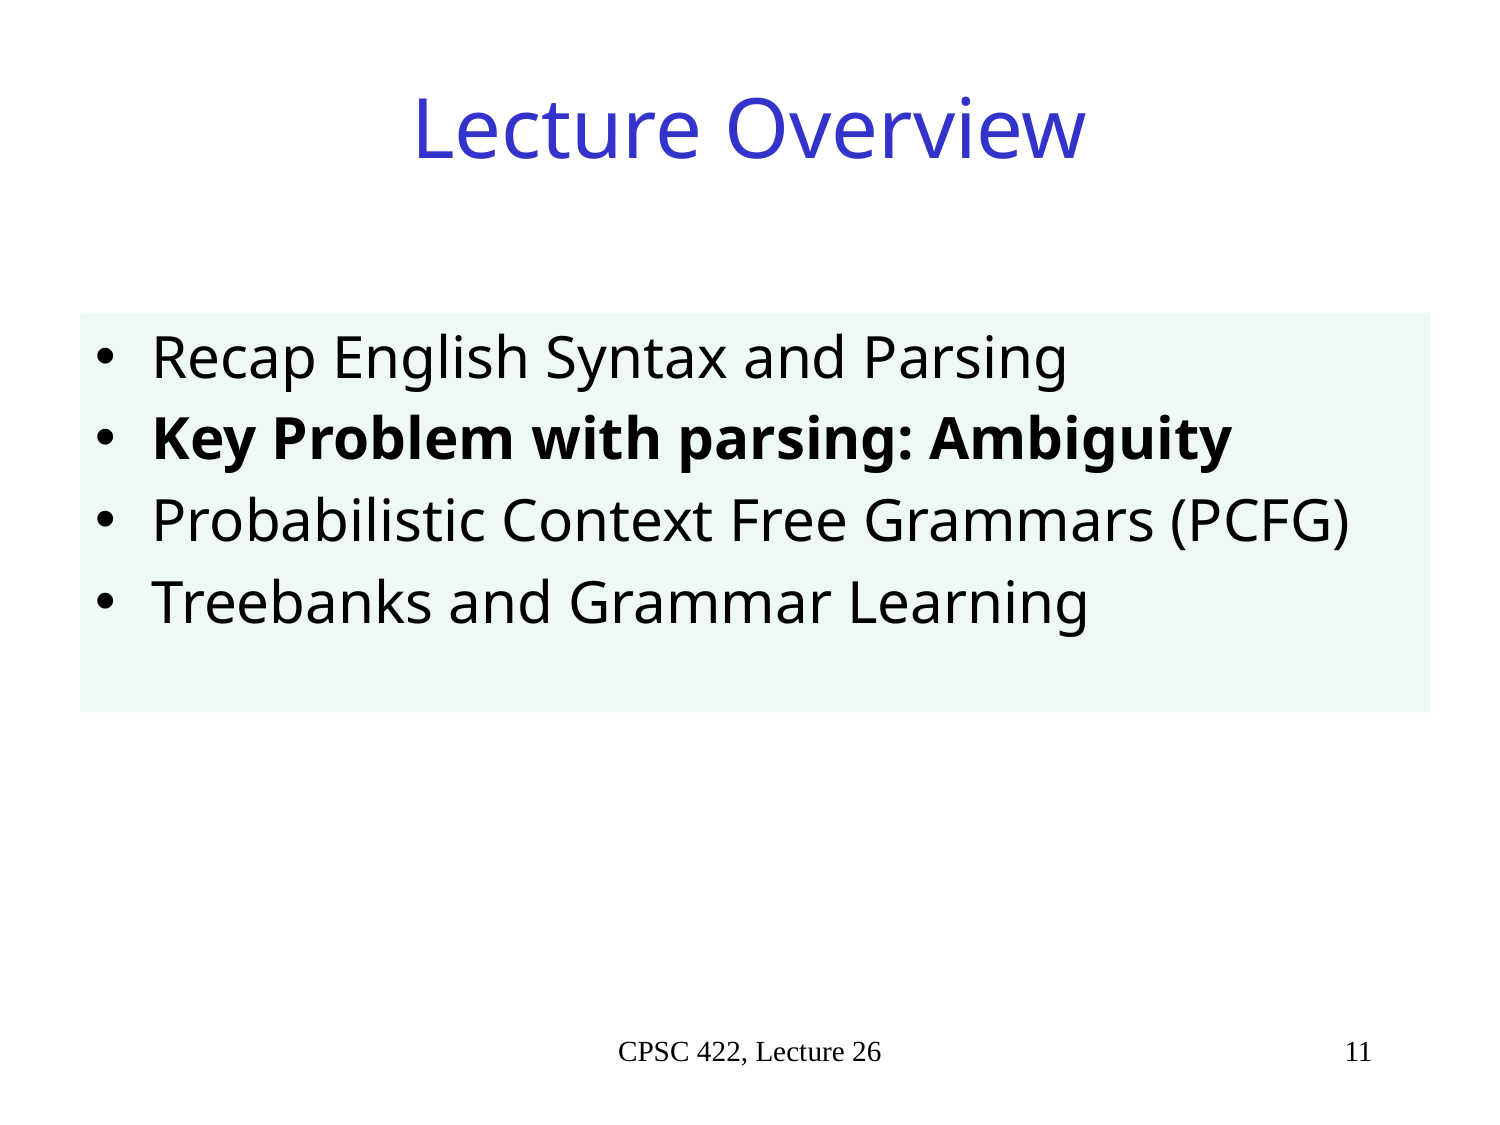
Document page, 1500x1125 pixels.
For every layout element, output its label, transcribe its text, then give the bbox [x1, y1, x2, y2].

footer CPSC 422, Lecture 26 [512, 1024, 988, 1101]
text_box Recap English Syntax and Parsing Key Problem with parsing: Ambiguity Probabilistic Context Free Grammars (PCFG) Treebanks and Grammar Learning [80, 312, 1431, 713]
slide_number 11 [1074, 1024, 1388, 1101]
title Lecture Overview [111, 30, 1388, 219]
